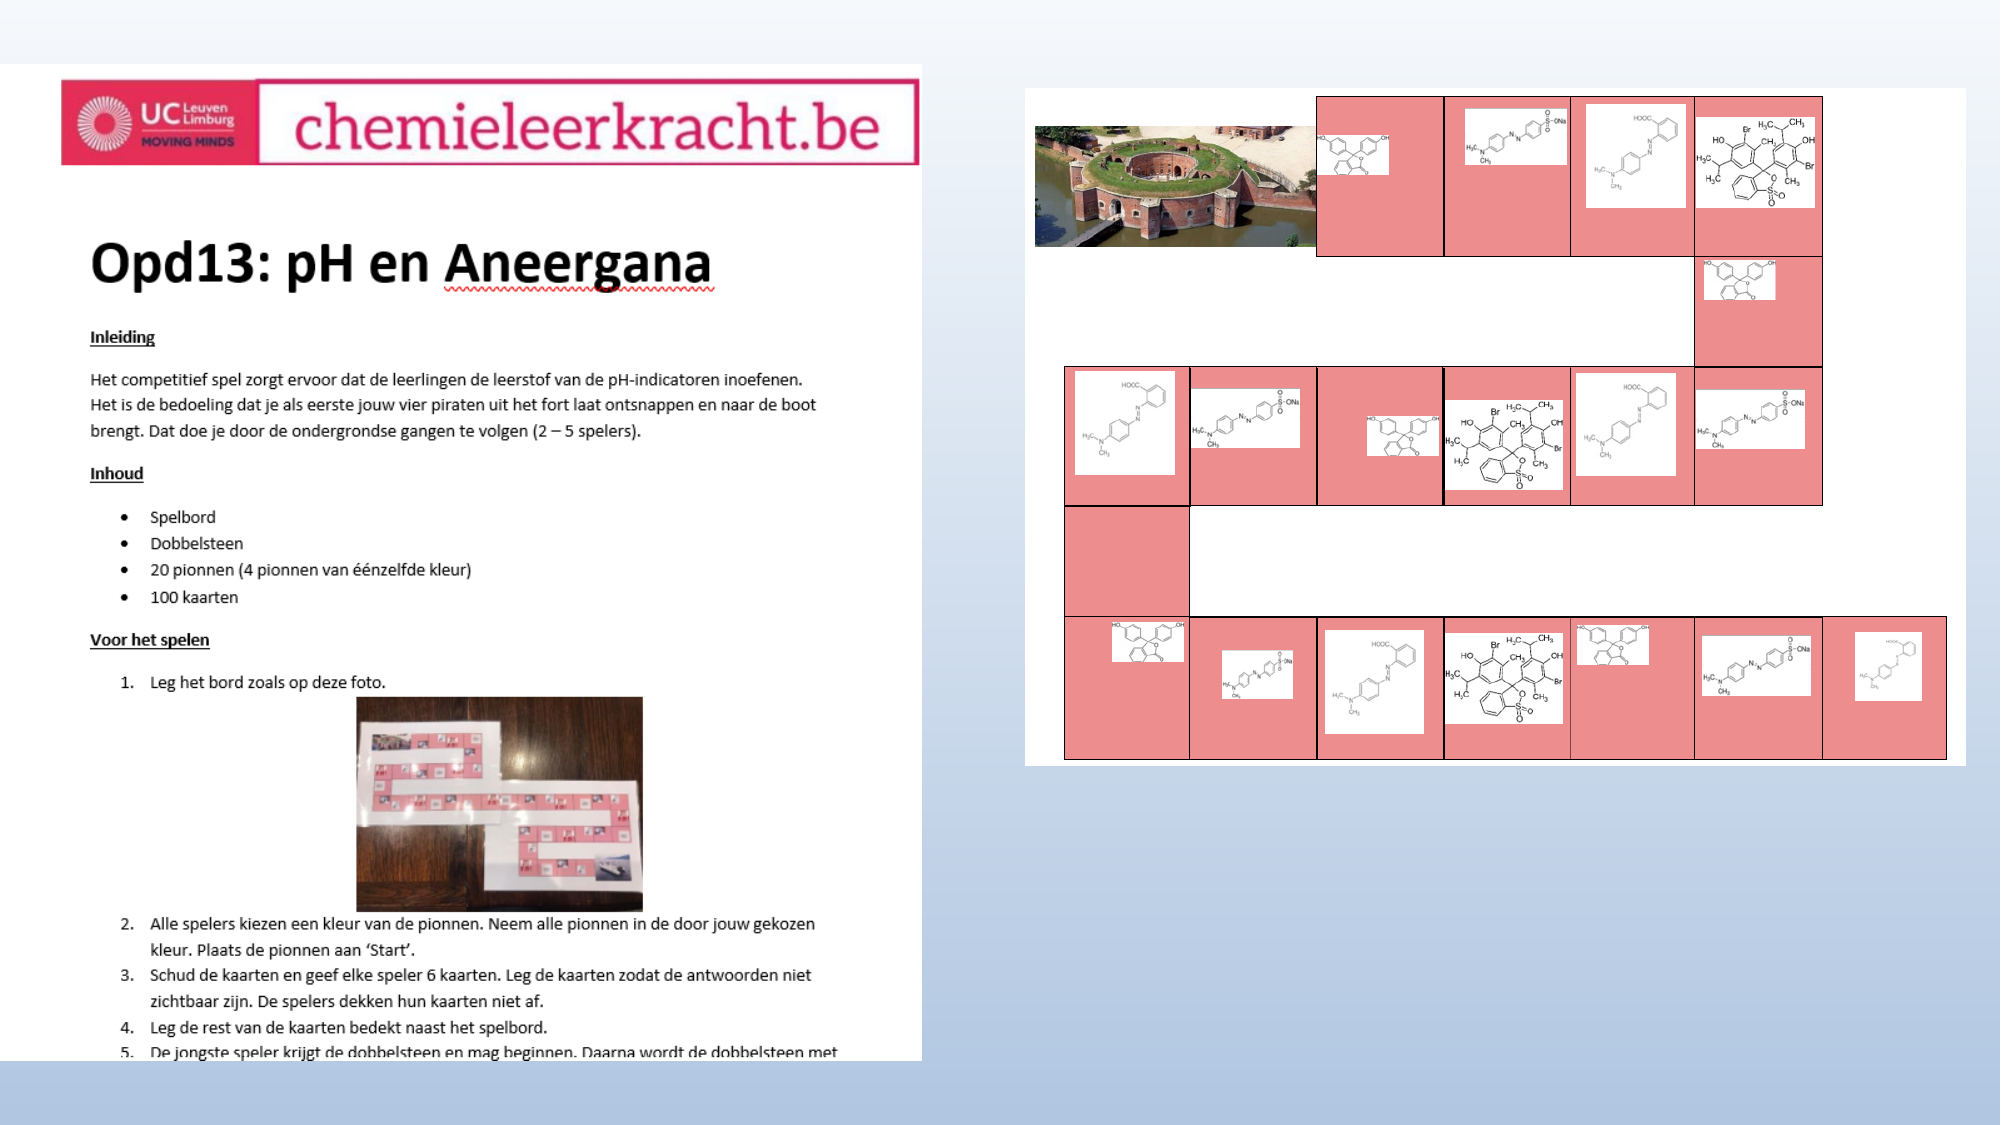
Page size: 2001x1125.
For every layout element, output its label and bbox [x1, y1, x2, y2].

picture [0, 64, 922, 1061]
picture [1025, 88, 1966, 766]
